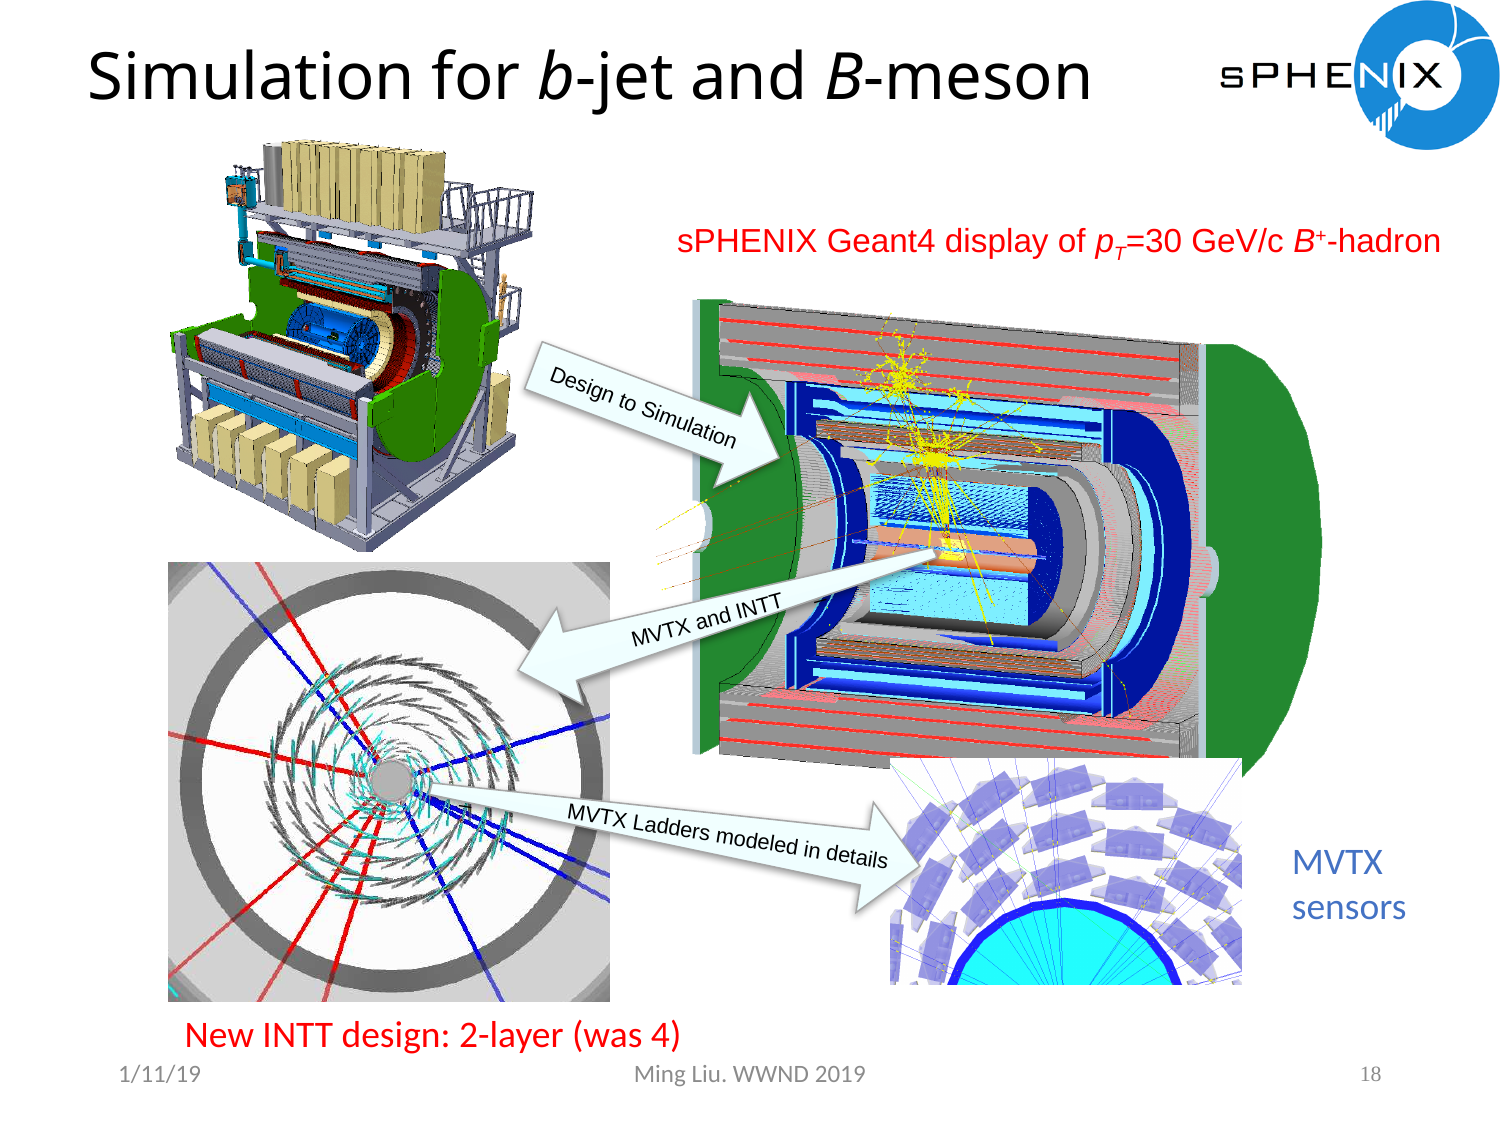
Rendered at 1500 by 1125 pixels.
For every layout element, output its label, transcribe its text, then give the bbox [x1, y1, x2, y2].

text_box _ MVTX Ladders modeled in details [610, 801, 890, 913]
picture [1220, 0, 1500, 150]
picture [164, 136, 535, 552]
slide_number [103, 1042, 441, 1103]
text_box Design to Simulation [535, 341, 656, 439]
text_box MVTX and INTT _ [610, 610, 656, 670]
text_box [890, 758, 1242, 985]
text_box sPHENIX Geant4 display of pT=30 GeV/c B+-hadron [662, 211, 1457, 272]
picture [168, 562, 610, 1002]
footer Ming Liu. WWND 2019 [496, 1042, 1004, 1103]
text_box New INTT design: 2-layer (was 4) [169, 1002, 697, 1063]
picture [656, 281, 1332, 797]
text_box MVTX sensors [1277, 829, 1423, 935]
slide_number 18 [1059, 1042, 1397, 1103]
title Simulation for b-jet and B-meson [72, 3, 1119, 154]
